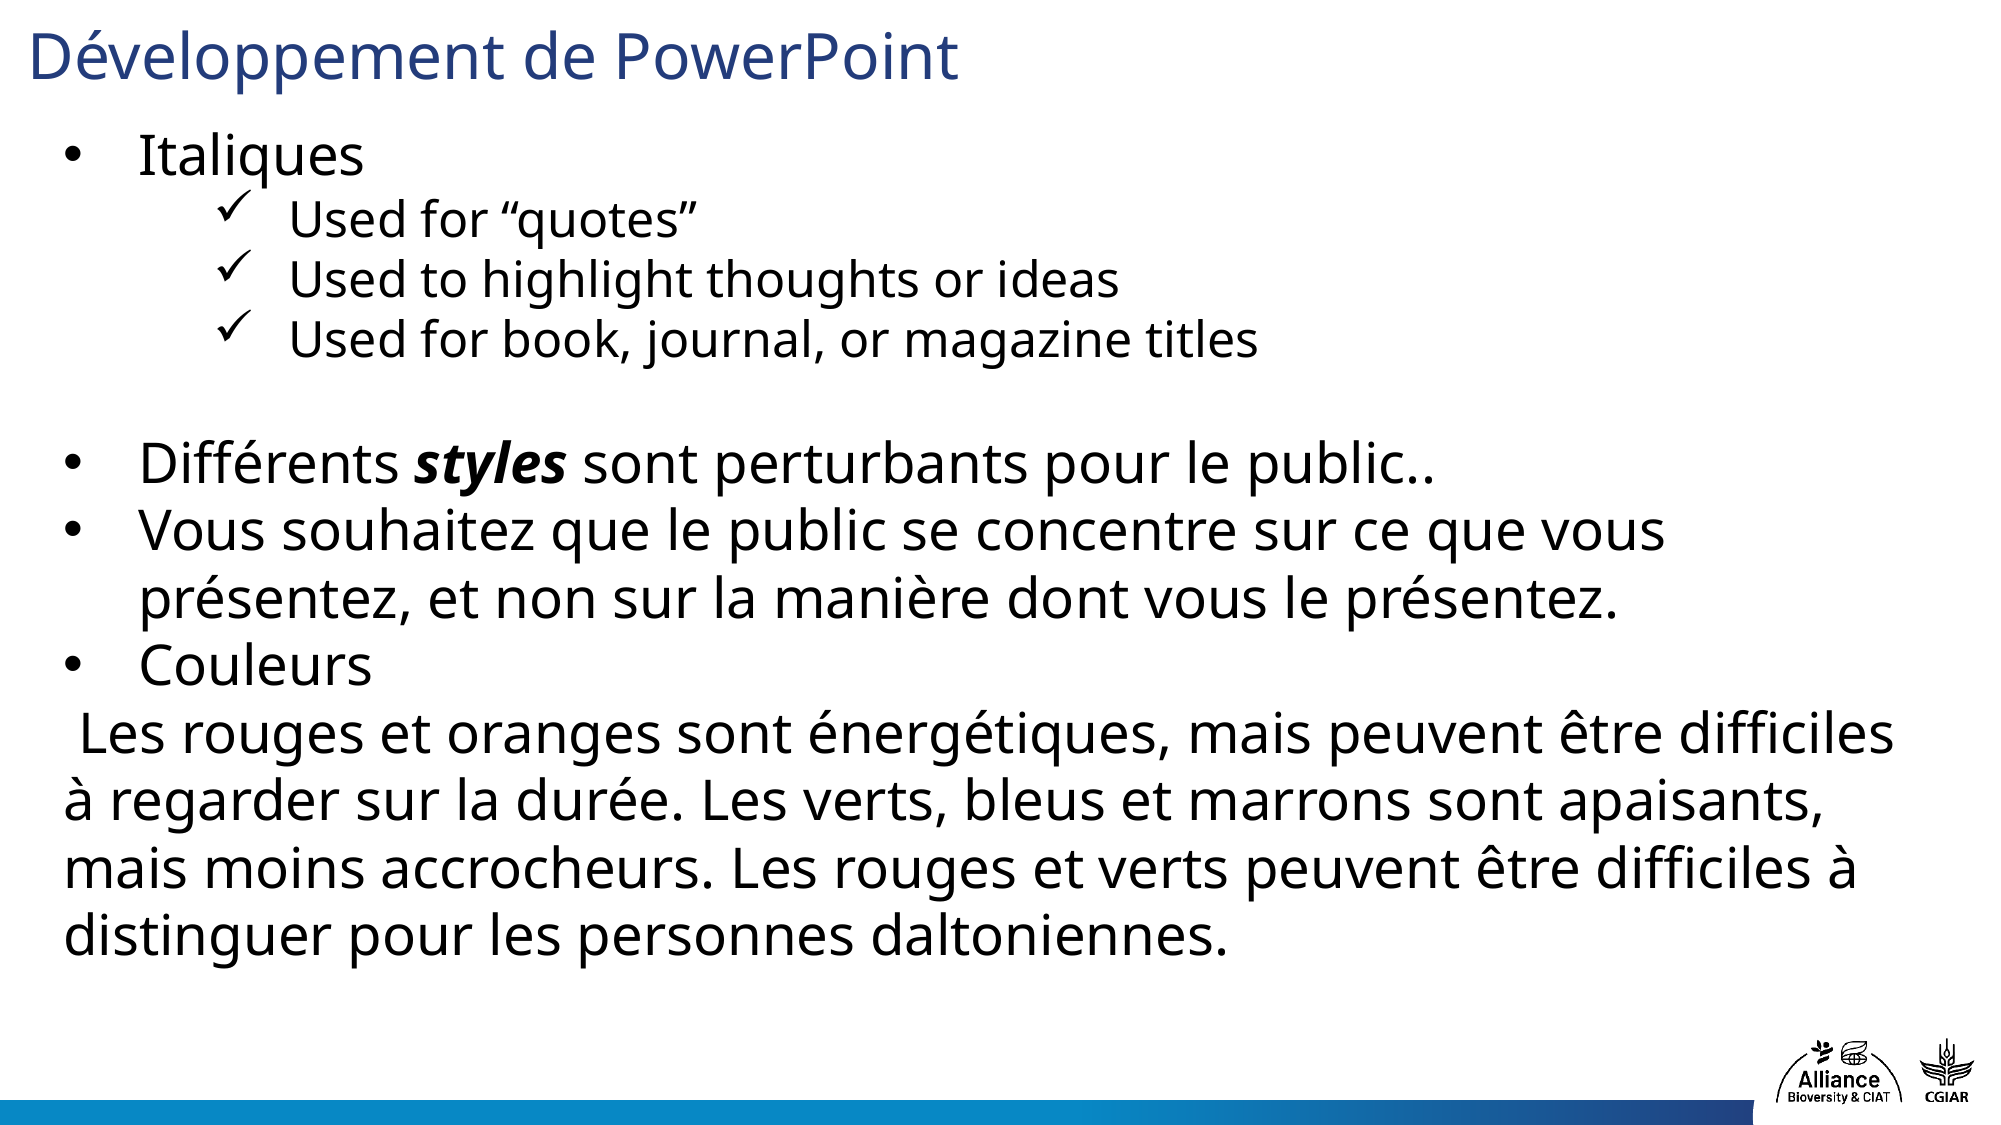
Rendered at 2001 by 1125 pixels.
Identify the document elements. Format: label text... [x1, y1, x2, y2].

title Développement de PowerPoint [12, 16, 1631, 102]
text_box Italiques Used for “quotes” Used to highlight thoughts or ideas Used for book, journal, or magazine titles Différents styles sont perturbants pour le public.. Vous souhaitez que le public se concentre sur ce que vous présentez, et non sur la manière dont vous le présentez. Couleurs Les rouges et oranges sont énergétiques, mais peuvent être difficiles à regarder sur la durée. Les verts, bleus et marrons sont apaisants, mais moins accrocheurs. Les rouges et verts peuvent être difficiles à distinguer pour les personnes daltoniennes. [48, 112, 1927, 1110]
picture [1764, 1027, 1985, 1115]
